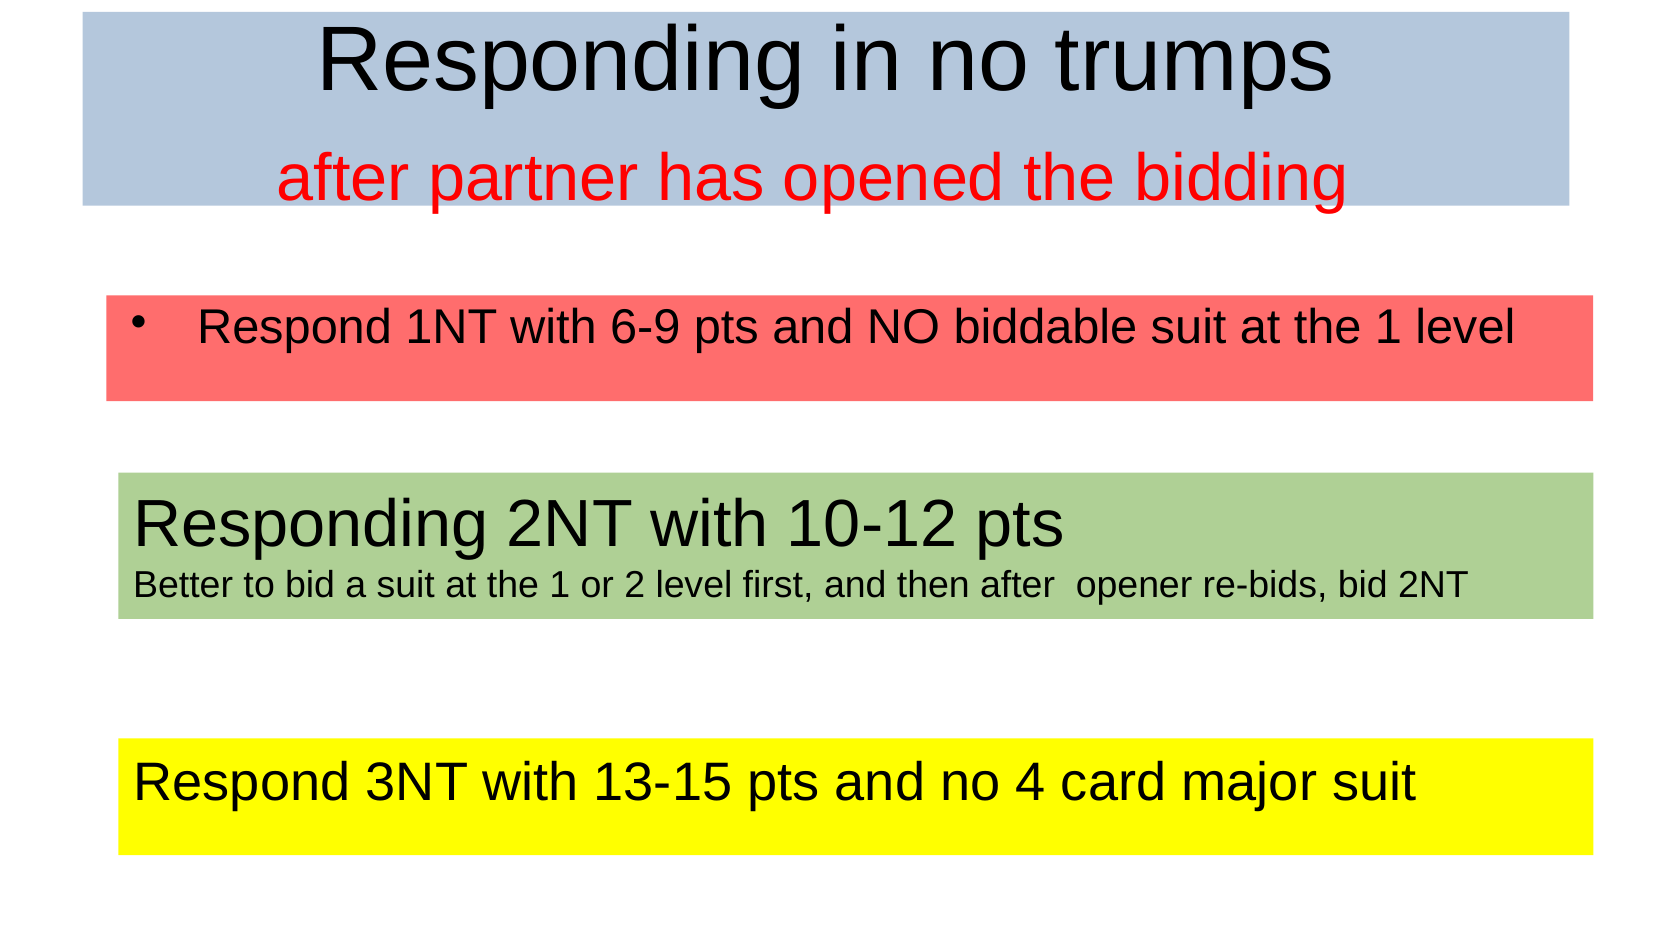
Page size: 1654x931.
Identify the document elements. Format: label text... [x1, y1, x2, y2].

text_box Respond 3NT with 13-15 pts and no 4 card major suit [118, 738, 1594, 856]
text_box Respond 1NT with 6-9 pts and NO biddable suit at the 1 level [106, 295, 1594, 402]
text_box Responding in no trumps after partner has opened the bidding [82, 11, 1570, 206]
text_box Responding 2NT with 10-12 pts Better to bid a suit at the 1 or 2 level first, and then after opener re-bids, bid 2NT [118, 472, 1594, 619]
